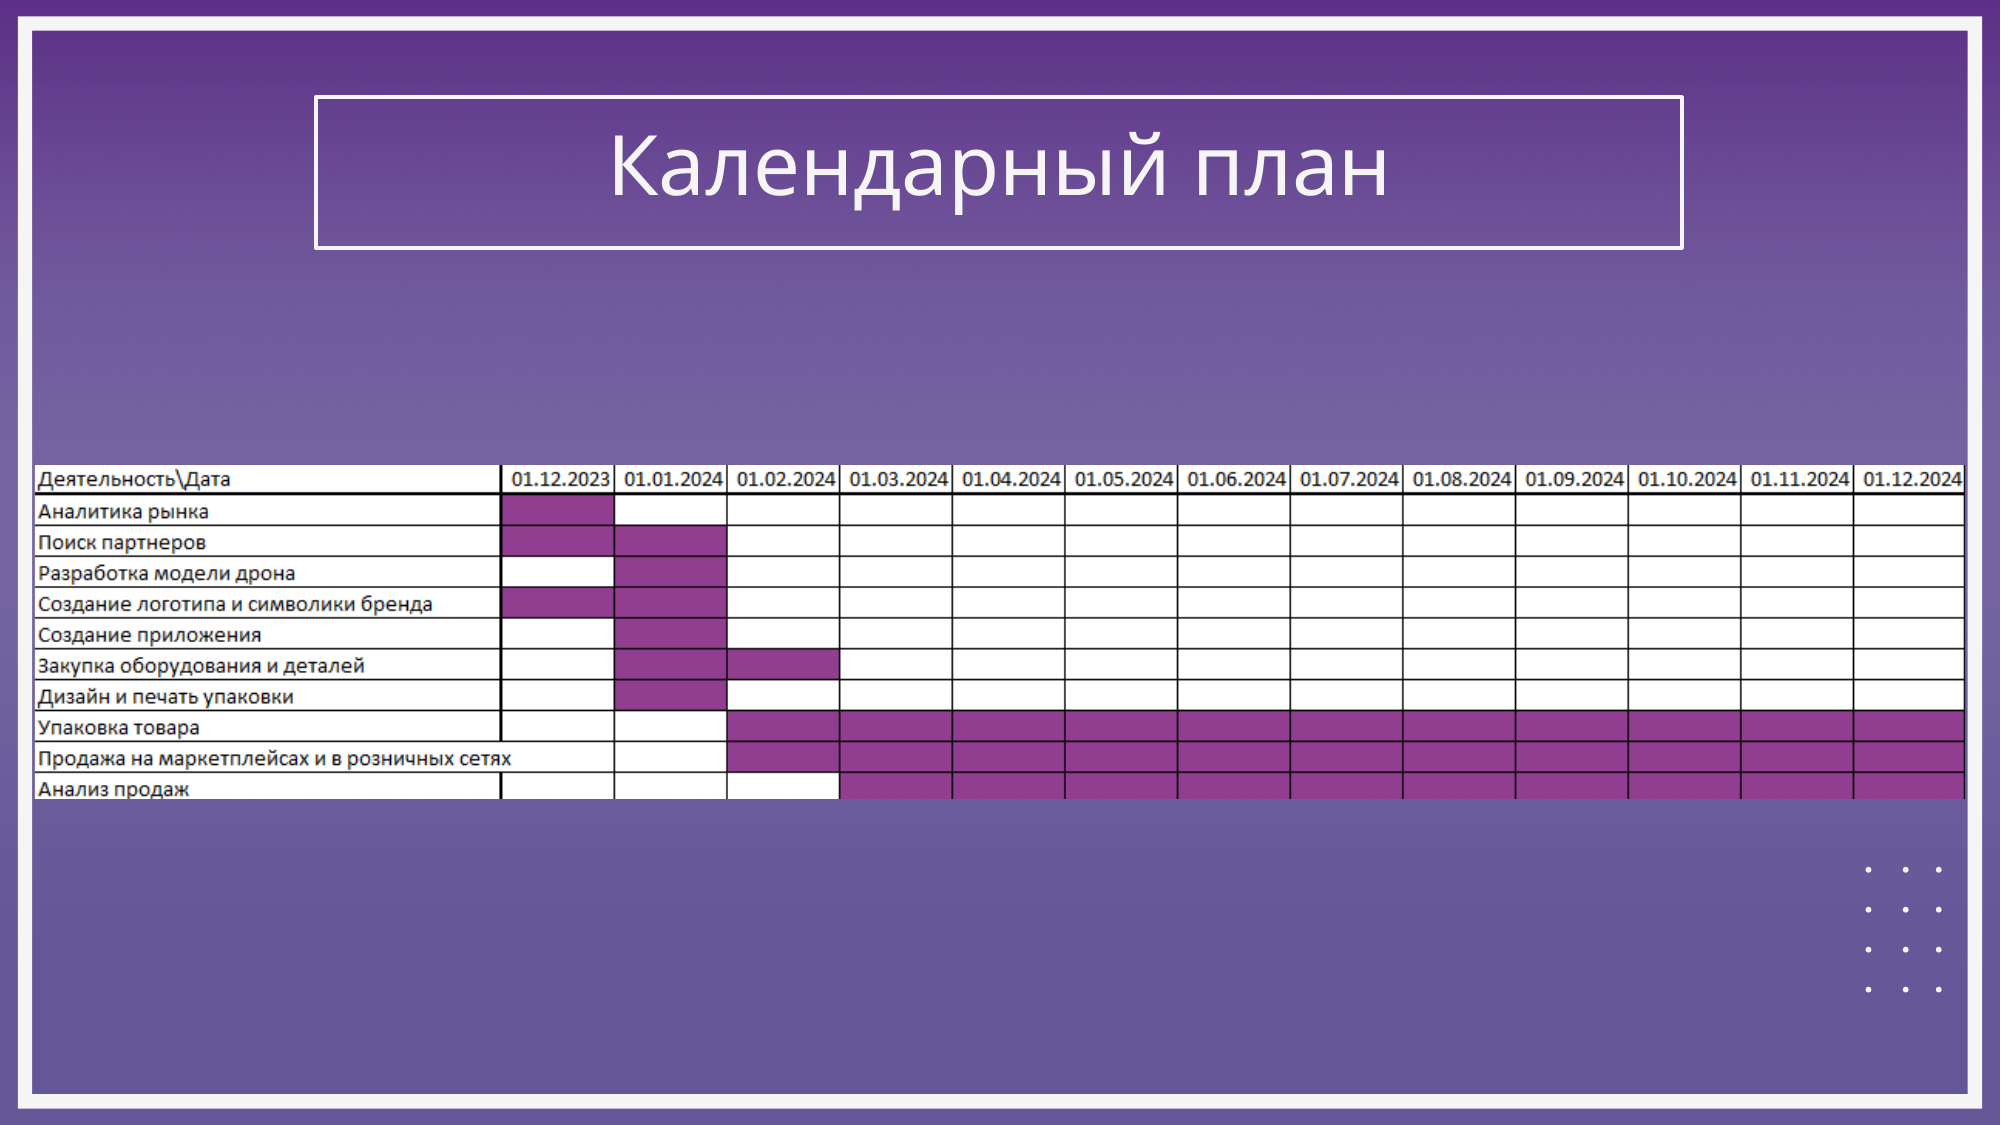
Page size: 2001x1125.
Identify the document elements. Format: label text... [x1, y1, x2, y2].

picture [0, 0, 2000, 1125]
title Календарный план [157, 97, 1843, 223]
text_box [314, 223, 1684, 250]
